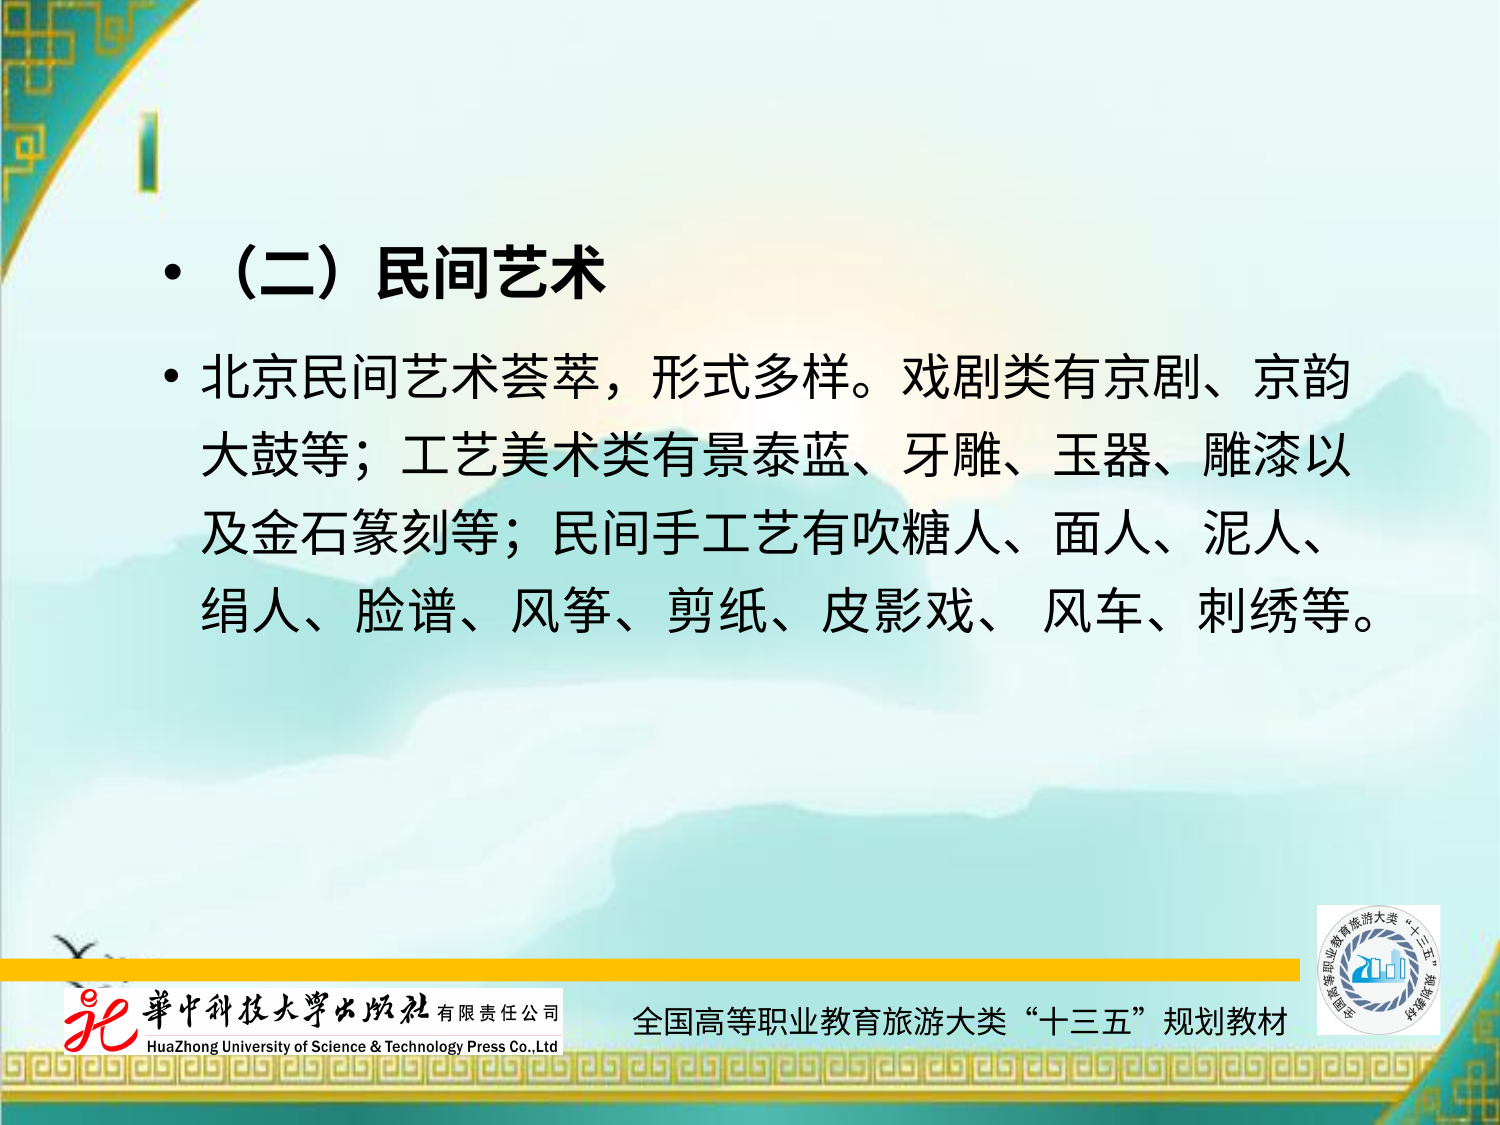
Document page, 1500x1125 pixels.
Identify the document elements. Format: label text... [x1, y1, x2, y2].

list （二）民间艺术 北京民间艺术荟萃，形式多样。戏剧类有京剧、京韵大鼓等；工艺美术类有景泰蓝、牙雕、玉器、雕漆以及金石篆刻等；民间手工艺有吹糖人、面人、泥人、绢人、脸谱、风筝、剪纸、皮影戏、 风车、刺绣等。 [147, 208, 1369, 759]
picture [0, 0, 1500, 1125]
